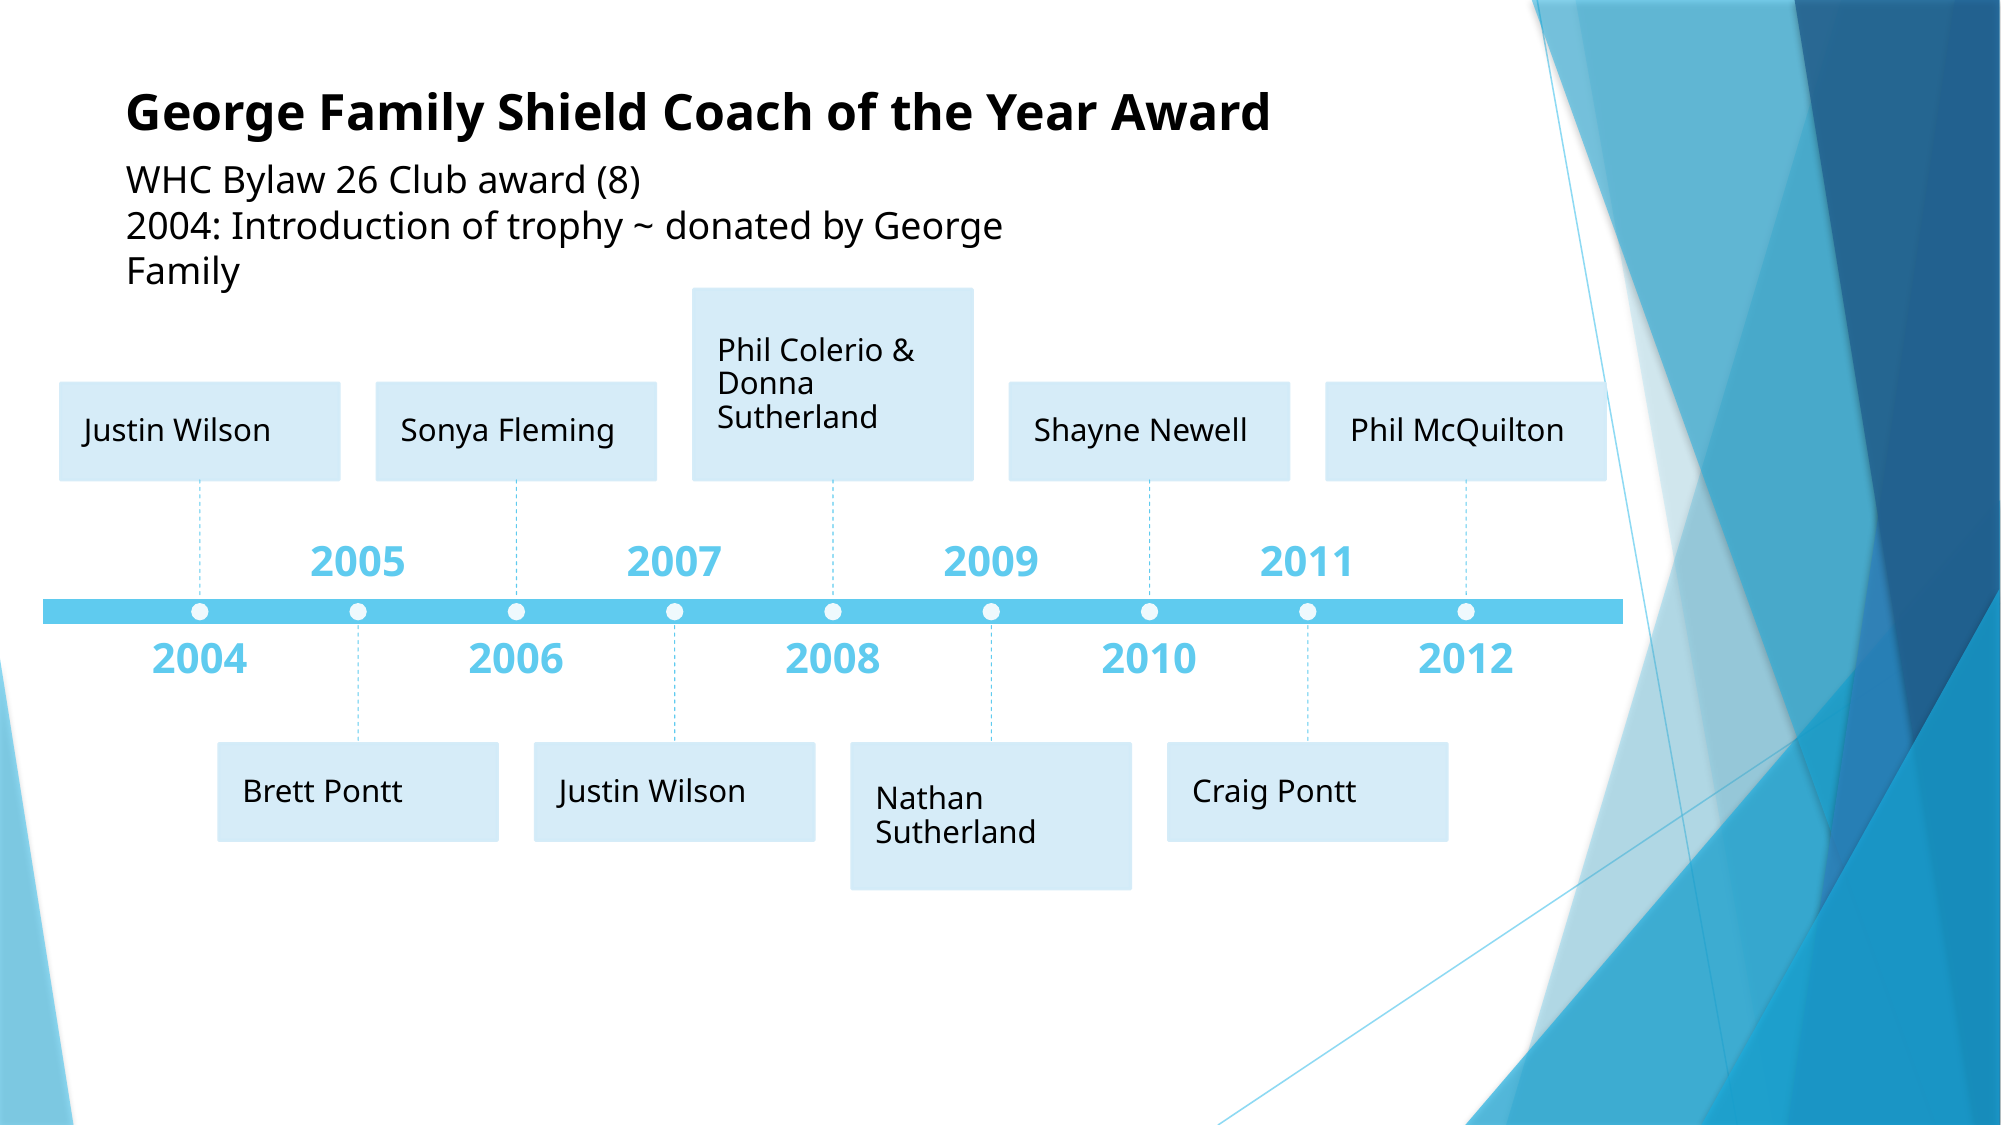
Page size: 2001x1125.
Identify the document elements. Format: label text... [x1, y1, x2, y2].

text_box George Family Shield Coach of the Year Award [111, 73, 1304, 149]
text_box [40, 264, 1626, 960]
text_box 2004: Introduction of trophy ~ donated by George Family [111, 194, 1112, 264]
text_box WHC Bylaw 26 Club award (8) [111, 149, 1112, 194]
